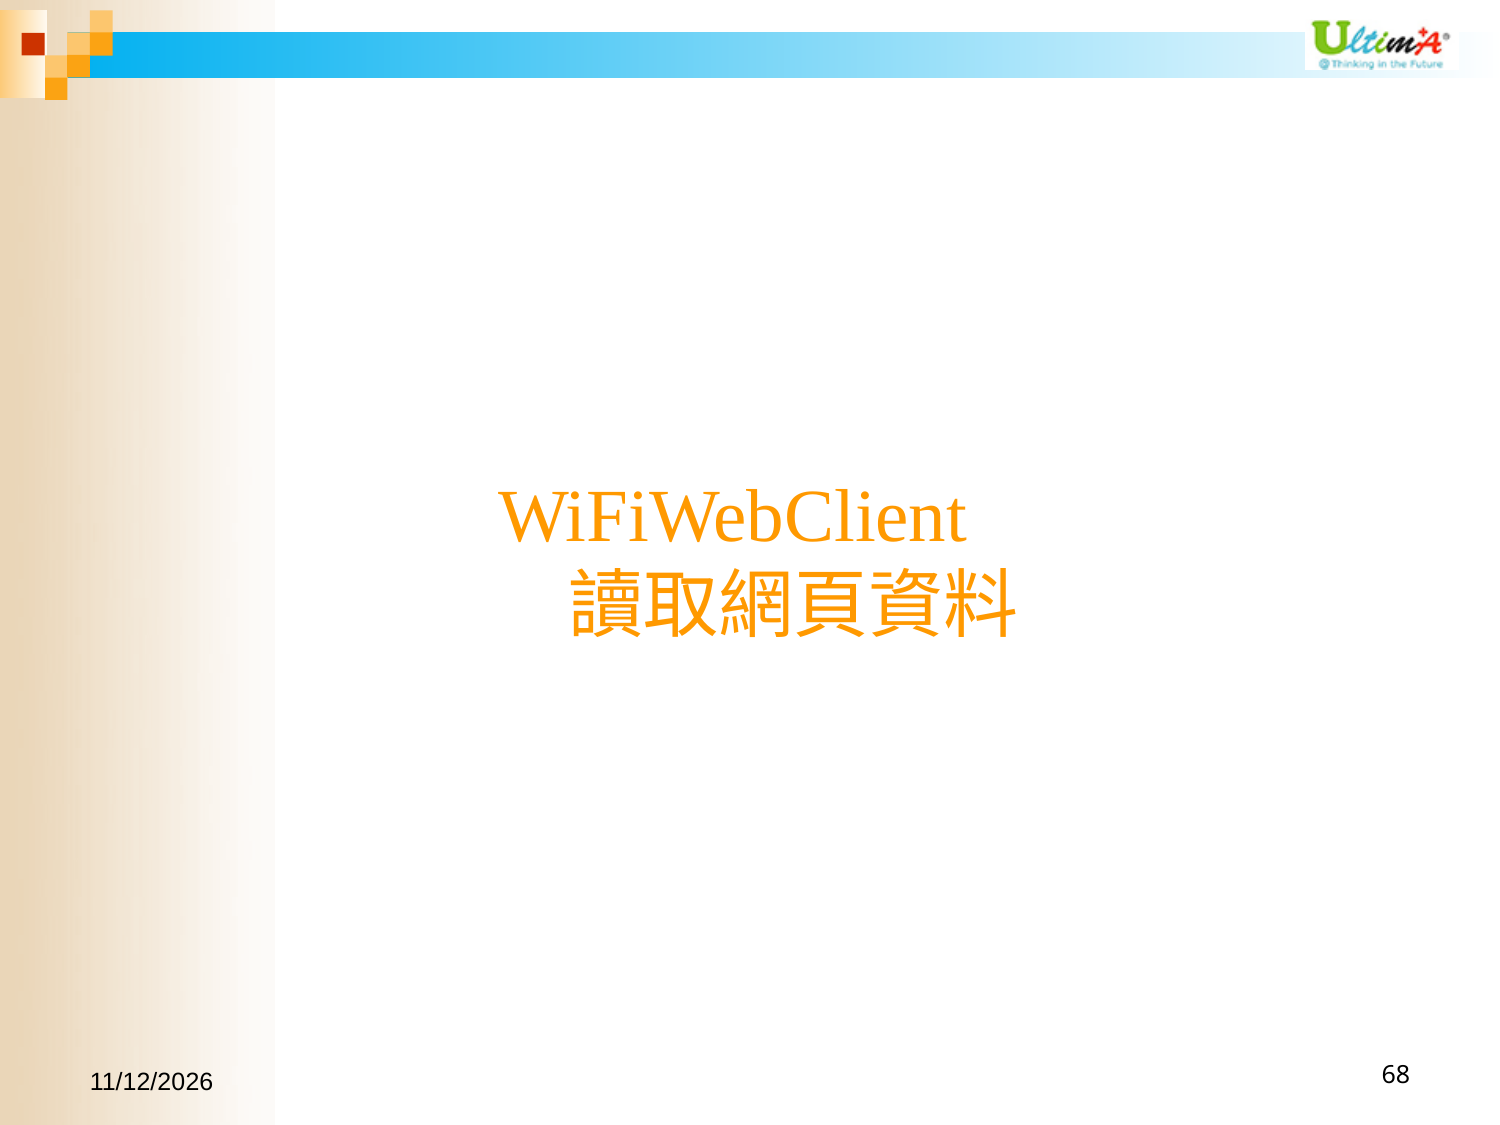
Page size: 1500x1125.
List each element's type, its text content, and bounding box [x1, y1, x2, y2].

title WiFiWebClient 讀取網頁資料 [214, 444, 1252, 670]
picture [1305, 19, 1459, 70]
text_box 68 [1074, 1024, 1425, 1100]
text_box 2017/4/19 [75, 1024, 425, 1103]
